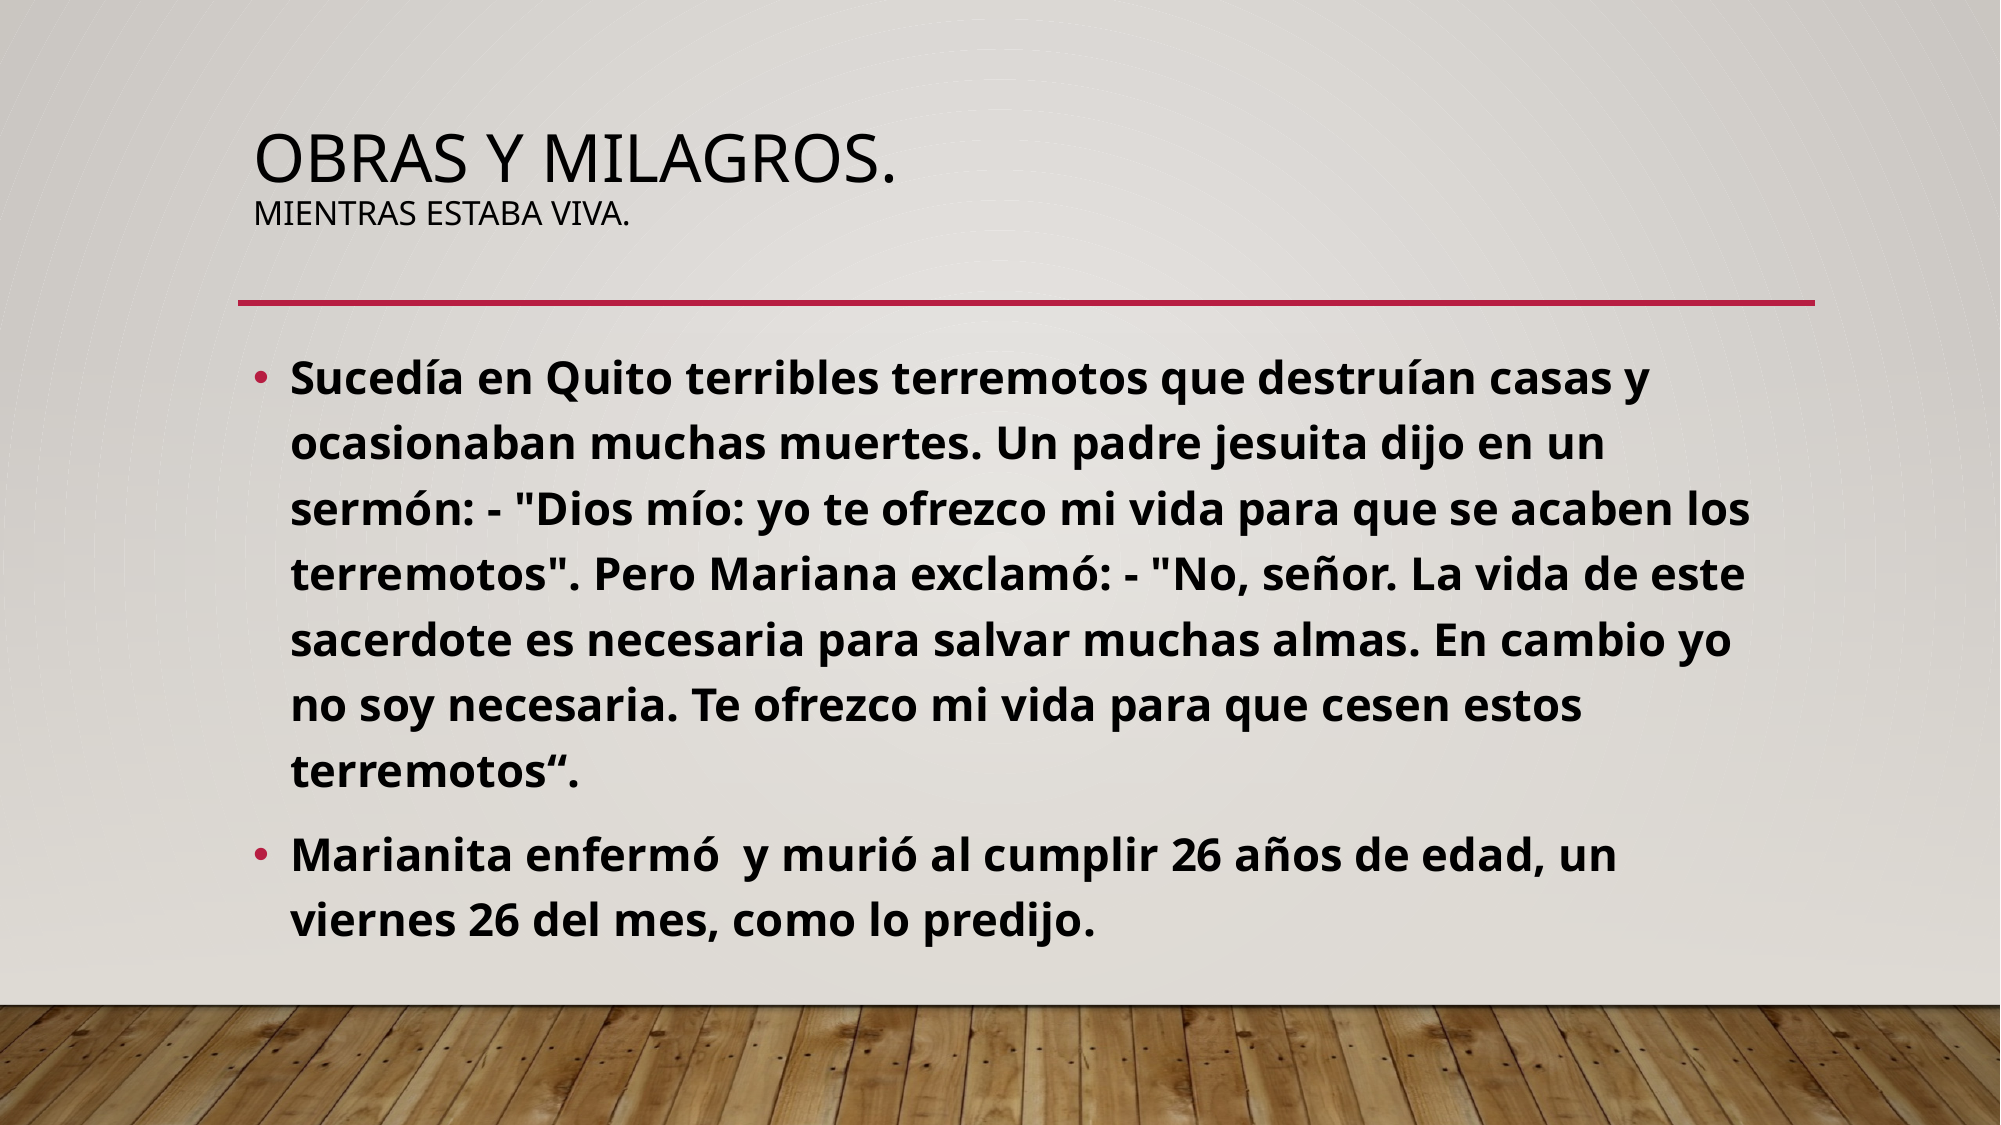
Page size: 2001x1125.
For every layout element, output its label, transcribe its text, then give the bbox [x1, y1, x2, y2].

list Sucedía en Quito terribles terremotos que destruían casas y ocasionaban muchas muertes. Un padre jesuita dijo en un sermón: - "Dios mío: yo te ofrezco mi vida para que se acaben los terremotos". Pero Mariana exclamó: - "No, señor. La vida de este sacerdote es necesaria para salvar muchas almas. En cambio yo no soy necesaria. Te ofrezco mi vida para que cesen estos terremotos“. Marianita enfermó y murió al cumplir 26 años de edad, un viernes 26 del mes, como lo predijo. [238, 330, 1814, 954]
picture [0, 1005, 2000, 1125]
title Obras y milagros. Mientras estaba viva. [238, 116, 1814, 290]
